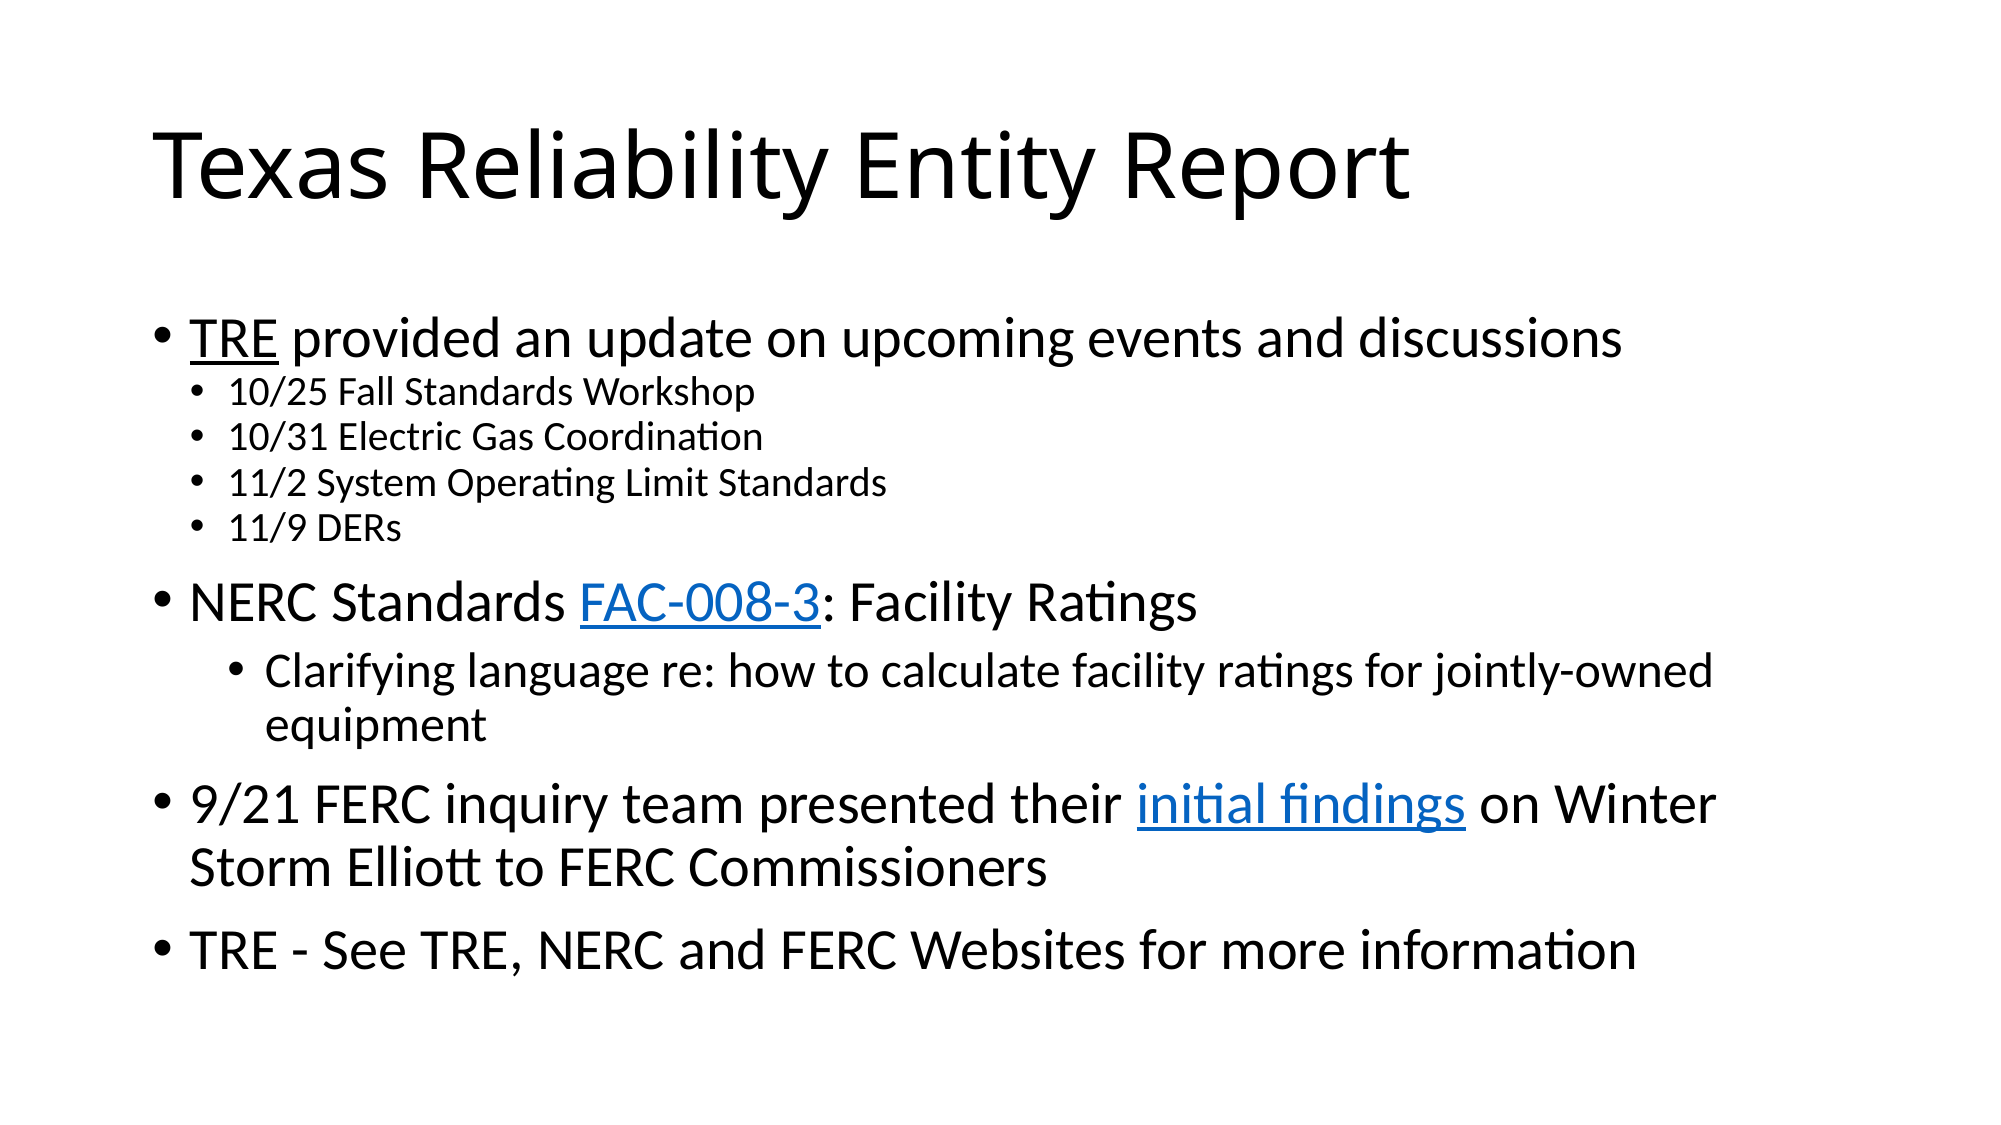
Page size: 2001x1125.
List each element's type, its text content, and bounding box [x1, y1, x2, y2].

title Texas Reliability Entity Report [137, 59, 1863, 278]
list TRE provided an update on upcoming events and discussions 10/25 Fall Standards Workshop 10/31 Electric Gas Coordination 11/2 System Operating Limit Standards 11/9 DERs NERC Standards FAC-008-3: Facility Ratings Clarifying language re: how to calculate facility ratings for jointly-owned equipment 9/21 FERC inquiry team presented their initial findings on Winter Storm Elliott to FERC Commissioners TRE - See TRE, NERC and FERC Websites for more information [137, 299, 1863, 1014]
